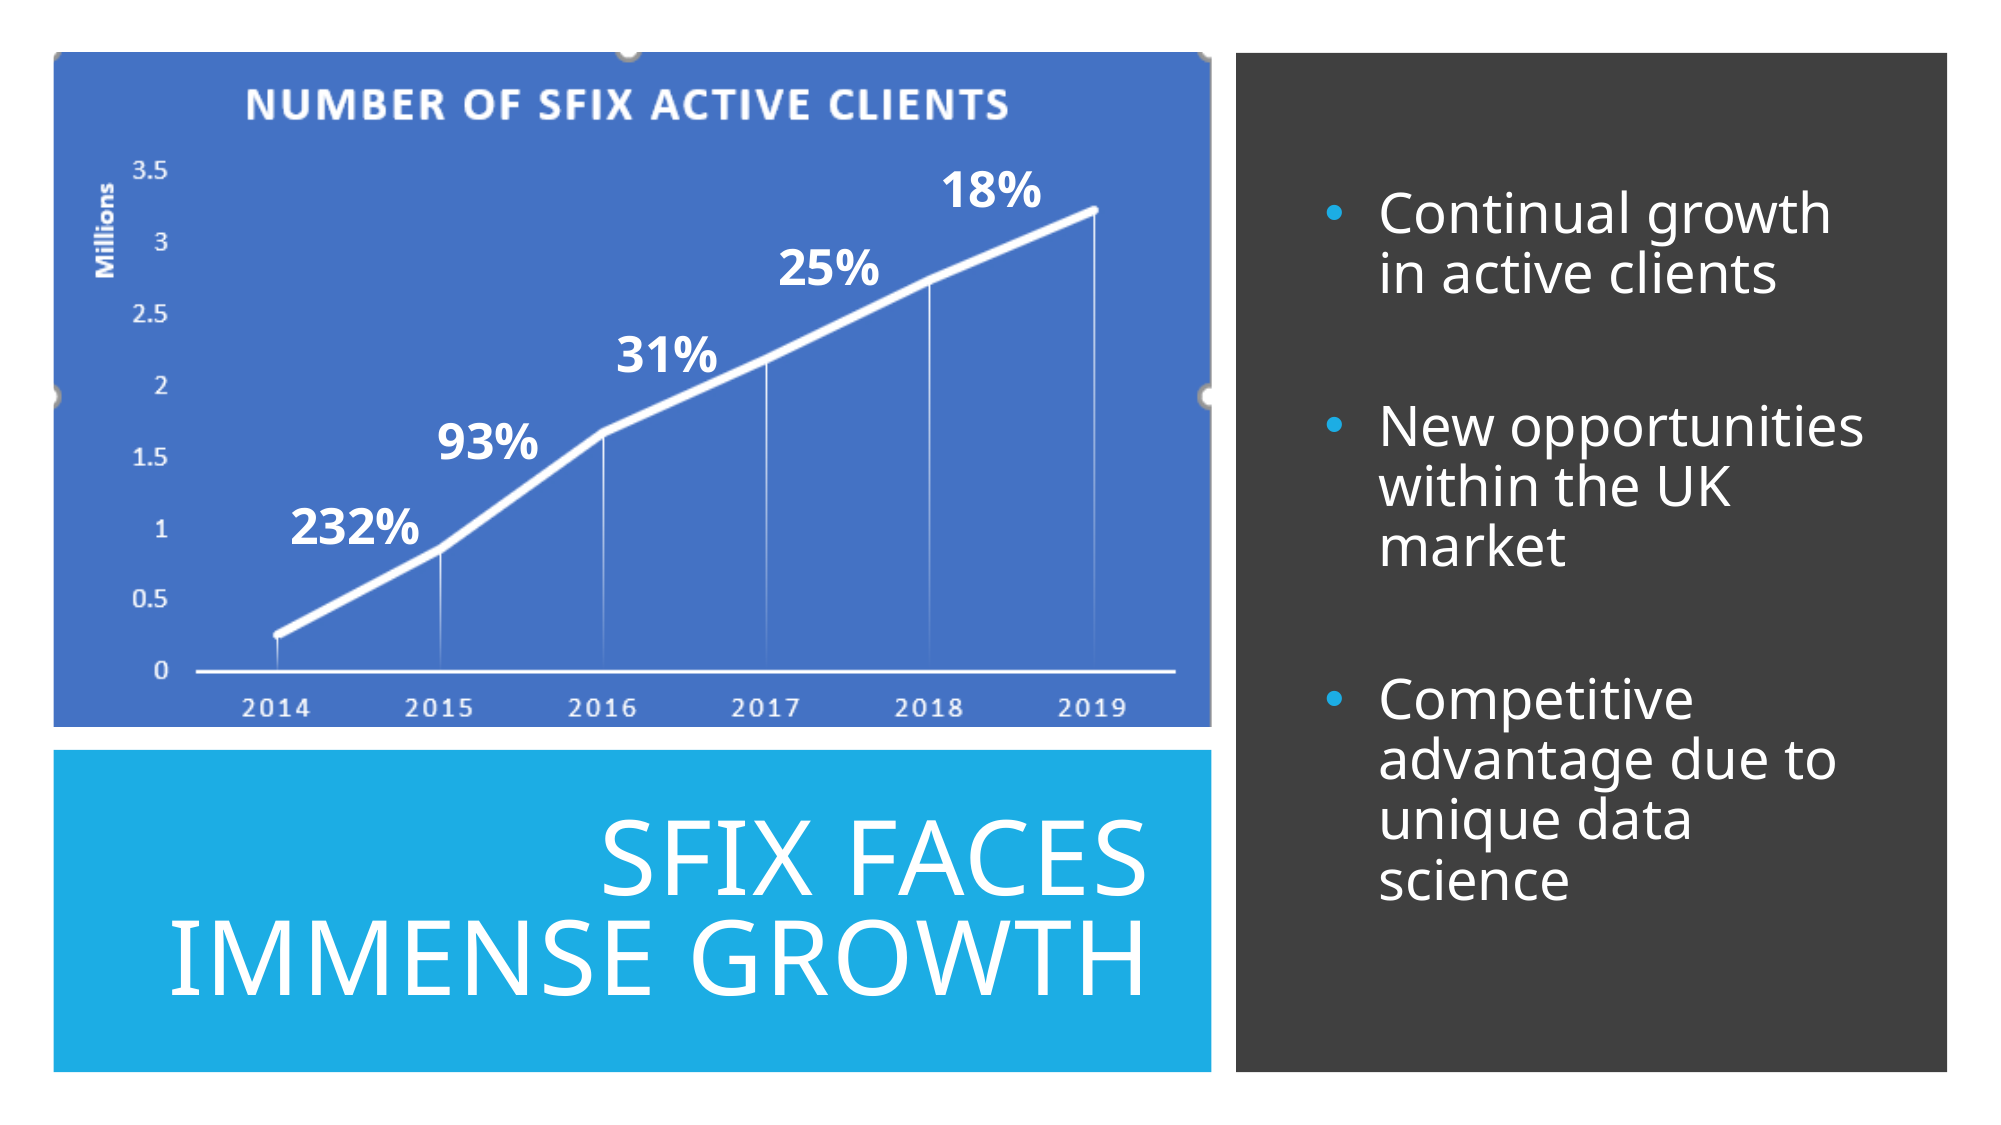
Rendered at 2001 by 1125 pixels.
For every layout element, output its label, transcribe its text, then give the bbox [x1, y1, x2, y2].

text_box [52, 749, 1213, 1073]
text_box [1235, 51, 1948, 1074]
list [53, 52, 1212, 727]
text_box 18% [1219, 149, 1376, 225]
list Continual growth in active clients New opportunities within the UK market Competitive advantage due to unique data science [1317, 150, 1879, 947]
title SFIX faces immense growth [85, 782, 1168, 1049]
